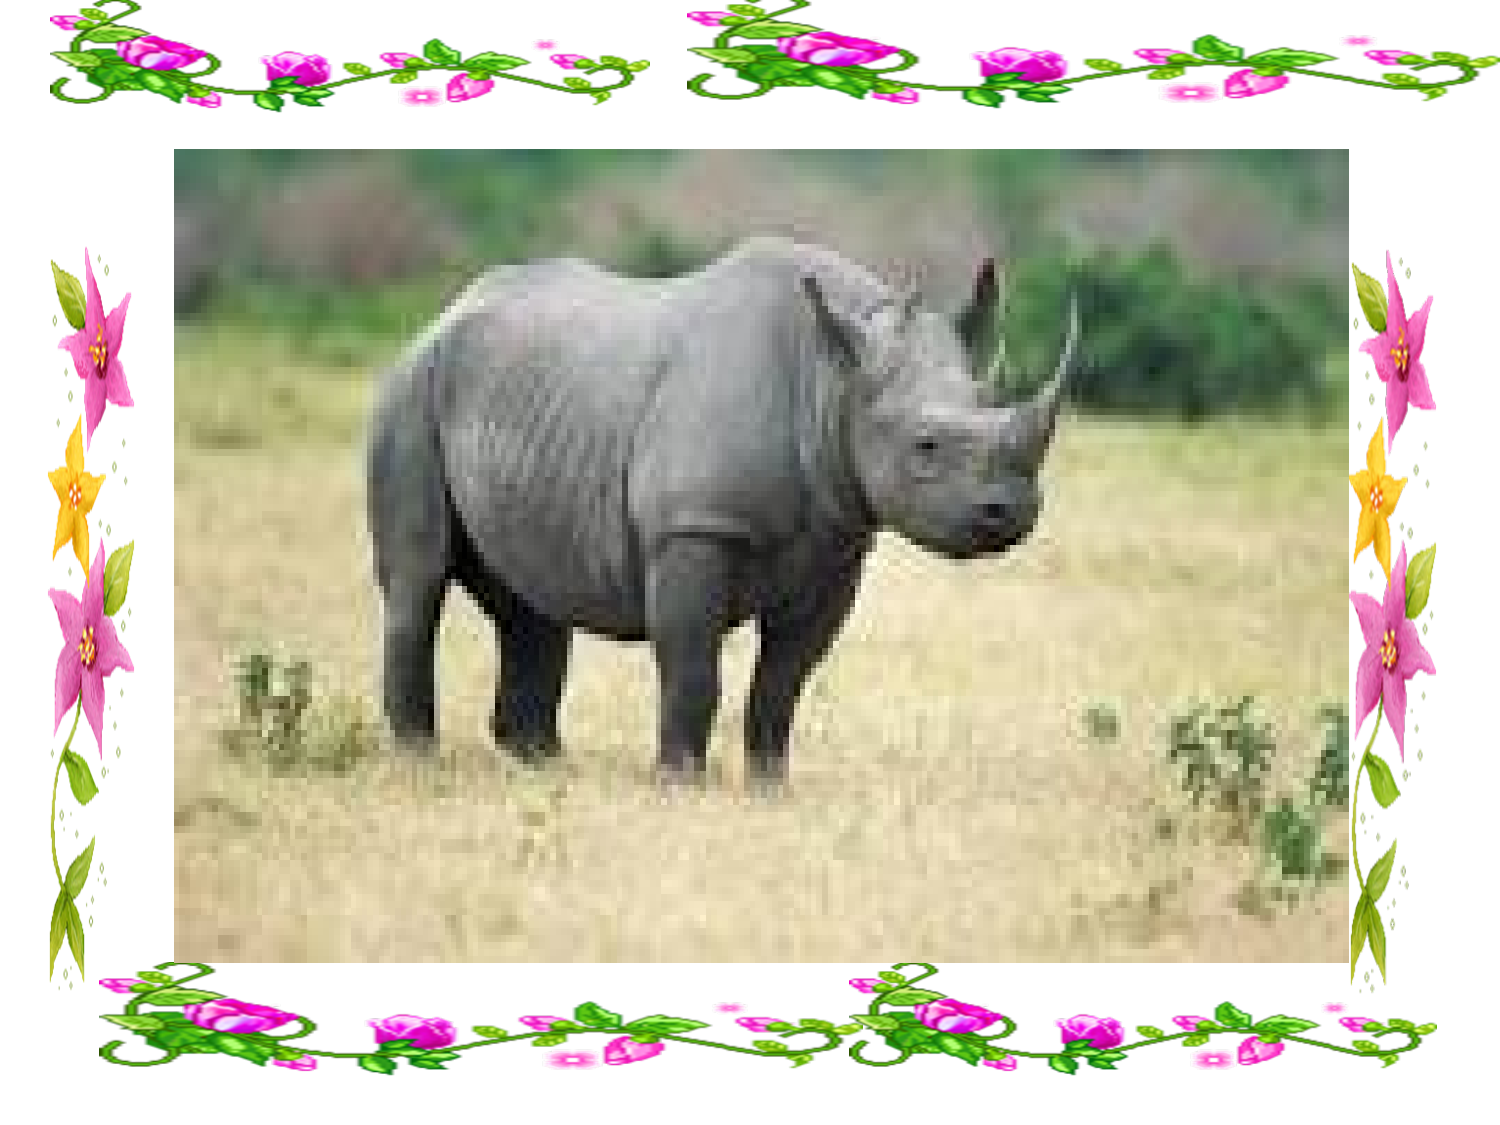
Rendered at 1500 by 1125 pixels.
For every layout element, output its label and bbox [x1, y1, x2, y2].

picture [174, 149, 1438, 1077]
list [99, 962, 844, 1077]
picture [687, 0, 1500, 110]
picture [46, 245, 136, 1002]
picture [49, 0, 651, 115]
